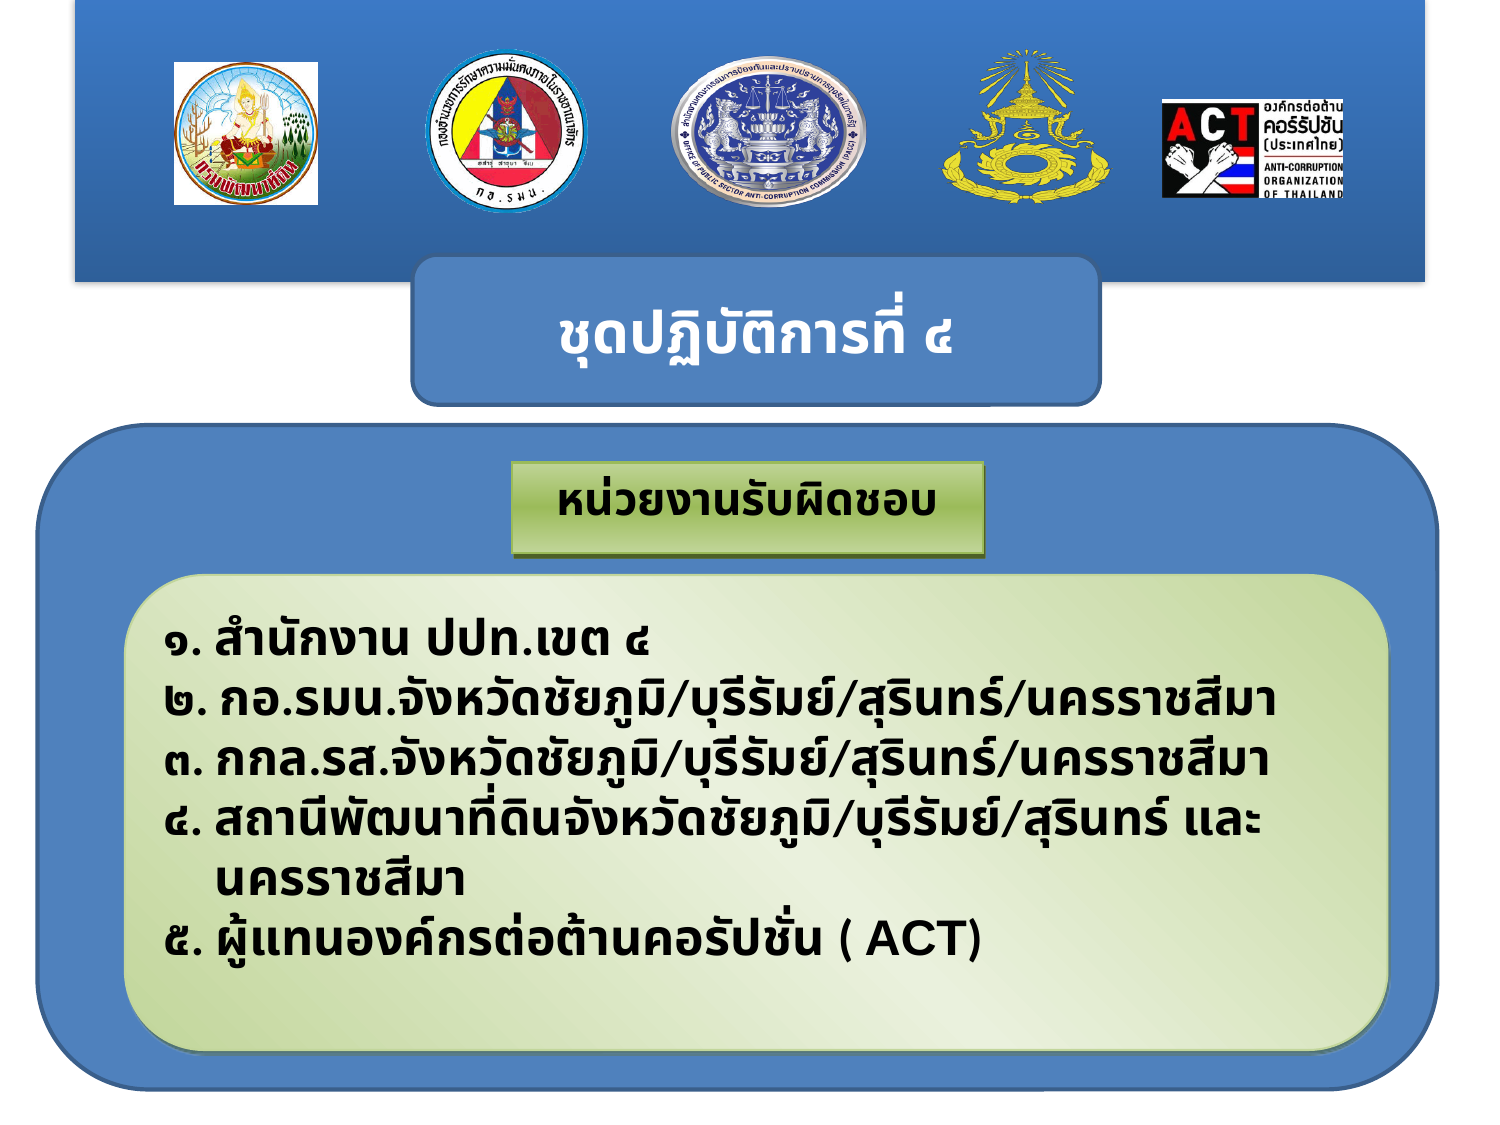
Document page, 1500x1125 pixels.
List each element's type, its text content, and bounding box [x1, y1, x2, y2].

picture [174, 62, 318, 205]
picture [662, 49, 875, 214]
picture [938, 49, 1113, 205]
title [75, 0, 1425, 282]
text_box หน่วยงานรับผิดชอบ [512, 462, 983, 554]
picture [522, 144, 588, 213]
picture [1162, 99, 1343, 198]
picture [517, 49, 588, 118]
picture [430, 52, 584, 209]
text_box [35, 422, 1440, 1092]
picture [424, 49, 497, 213]
text_box ๑. สำนักงาน ปปท.เขต ๔ ๒. กอ.รมน.จังหวัดชัยภูมิ/บุรีรัมย์/สุรินทร์/นครราชสีมา ๓. กกล.รส.จังหวัดชัยภูมิ/บุรีรัมย์/สุรินทร์/นครราชสีมา ๔. สถานีพัฒนาที่ดินจังหวัดชัยภูมิ/บุรีรัมย์/สุรินทร์ และ นครราชสีมา ๕. ผู้แทนองค์กรต่อต้านคอรัปชั่น ( ACT) [124, 574, 1388, 1051]
text_box ชุดปฏิบัติการที่ ๔ [410, 252, 1103, 407]
